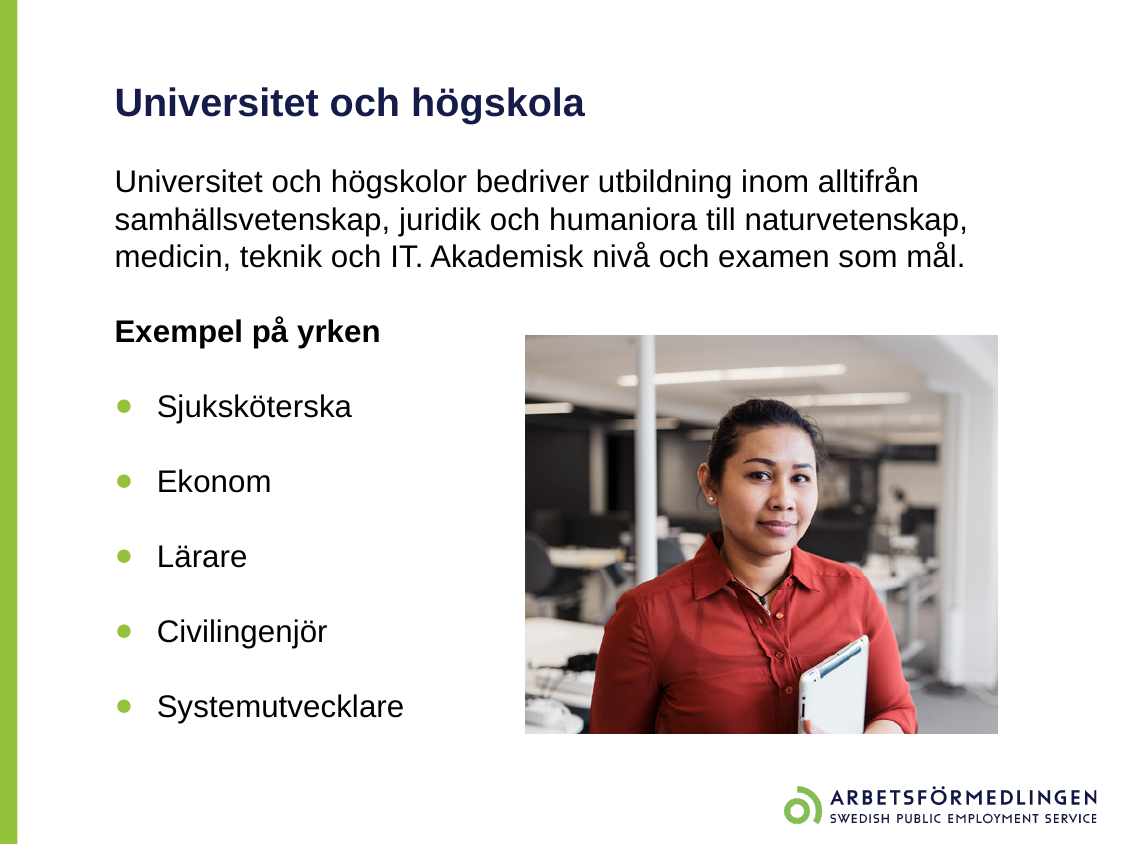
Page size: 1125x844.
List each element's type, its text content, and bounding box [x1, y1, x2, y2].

picture [524, 334, 999, 742]
title Universitet och högskola Universitet och högskolor bedriver utbildning inom alltifrån samhällsvetenskap, juridik och humaniora till naturvetenskap, medicin, teknik och IT. Akademisk nivå och examen som mål. Exempel på yrken Sjuksköterska Ekonom Lärare Civilingenjör Systemutvecklare [99, 69, 1034, 763]
picture [784, 786, 1097, 824]
